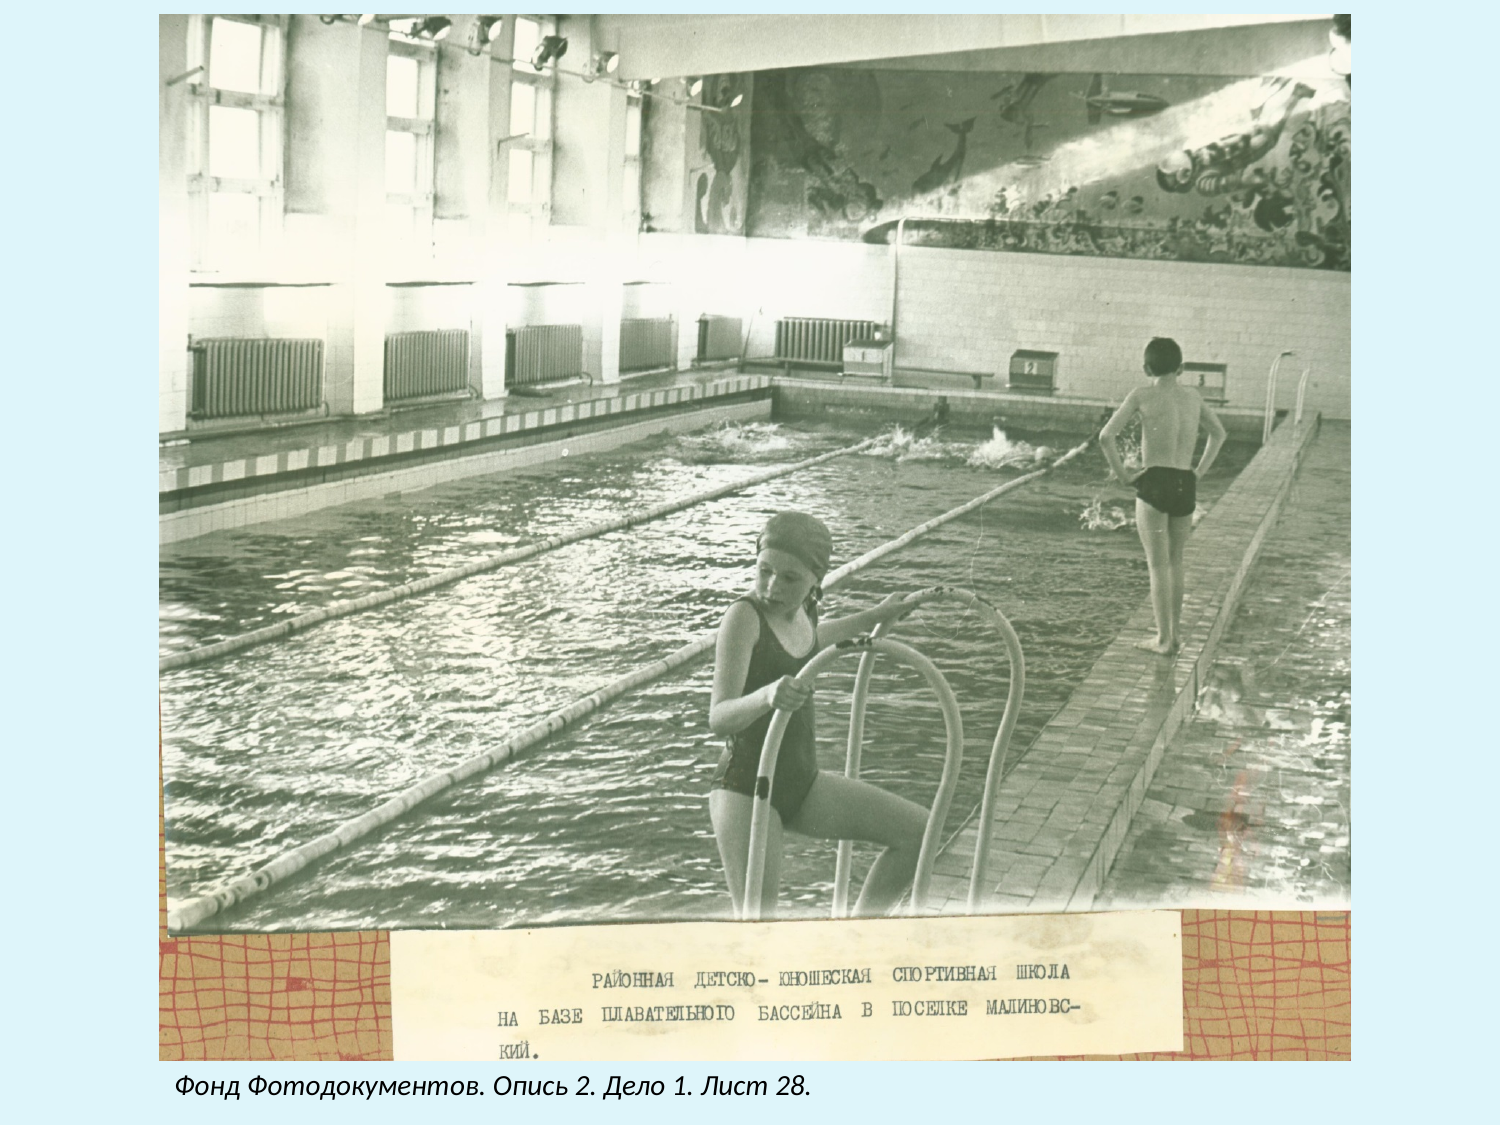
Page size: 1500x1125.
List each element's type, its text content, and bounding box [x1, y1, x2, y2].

picture [159, 14, 1351, 1061]
text_box Фонд Фотодокументов. Опись 2. Дело 1. Лист 28. [159, 1058, 1395, 1109]
